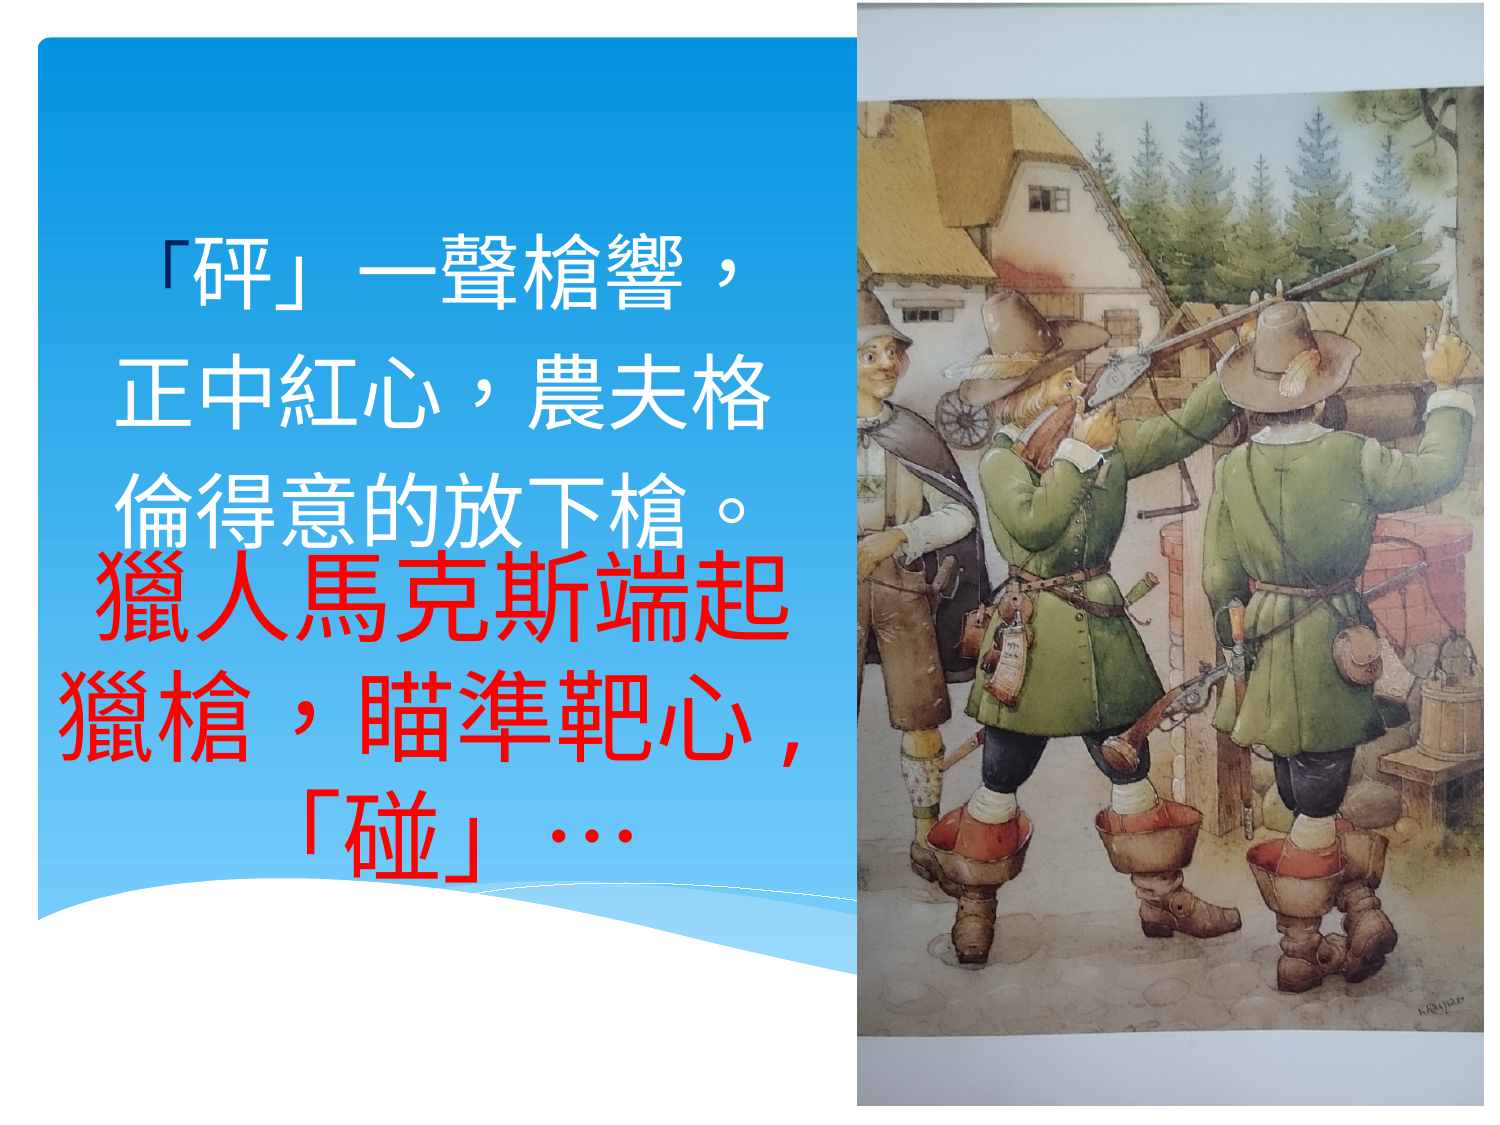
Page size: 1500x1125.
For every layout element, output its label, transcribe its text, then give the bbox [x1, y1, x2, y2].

subtitle 獵人馬克斯端起獵槍，瞄準靶心,「碰」… [29, 527, 857, 1047]
picture [617, 4, 1500, 1105]
title 「砰」一聲槍響， 正中紅心，農夫格倫得意的放下槍。 [76, 66, 809, 527]
